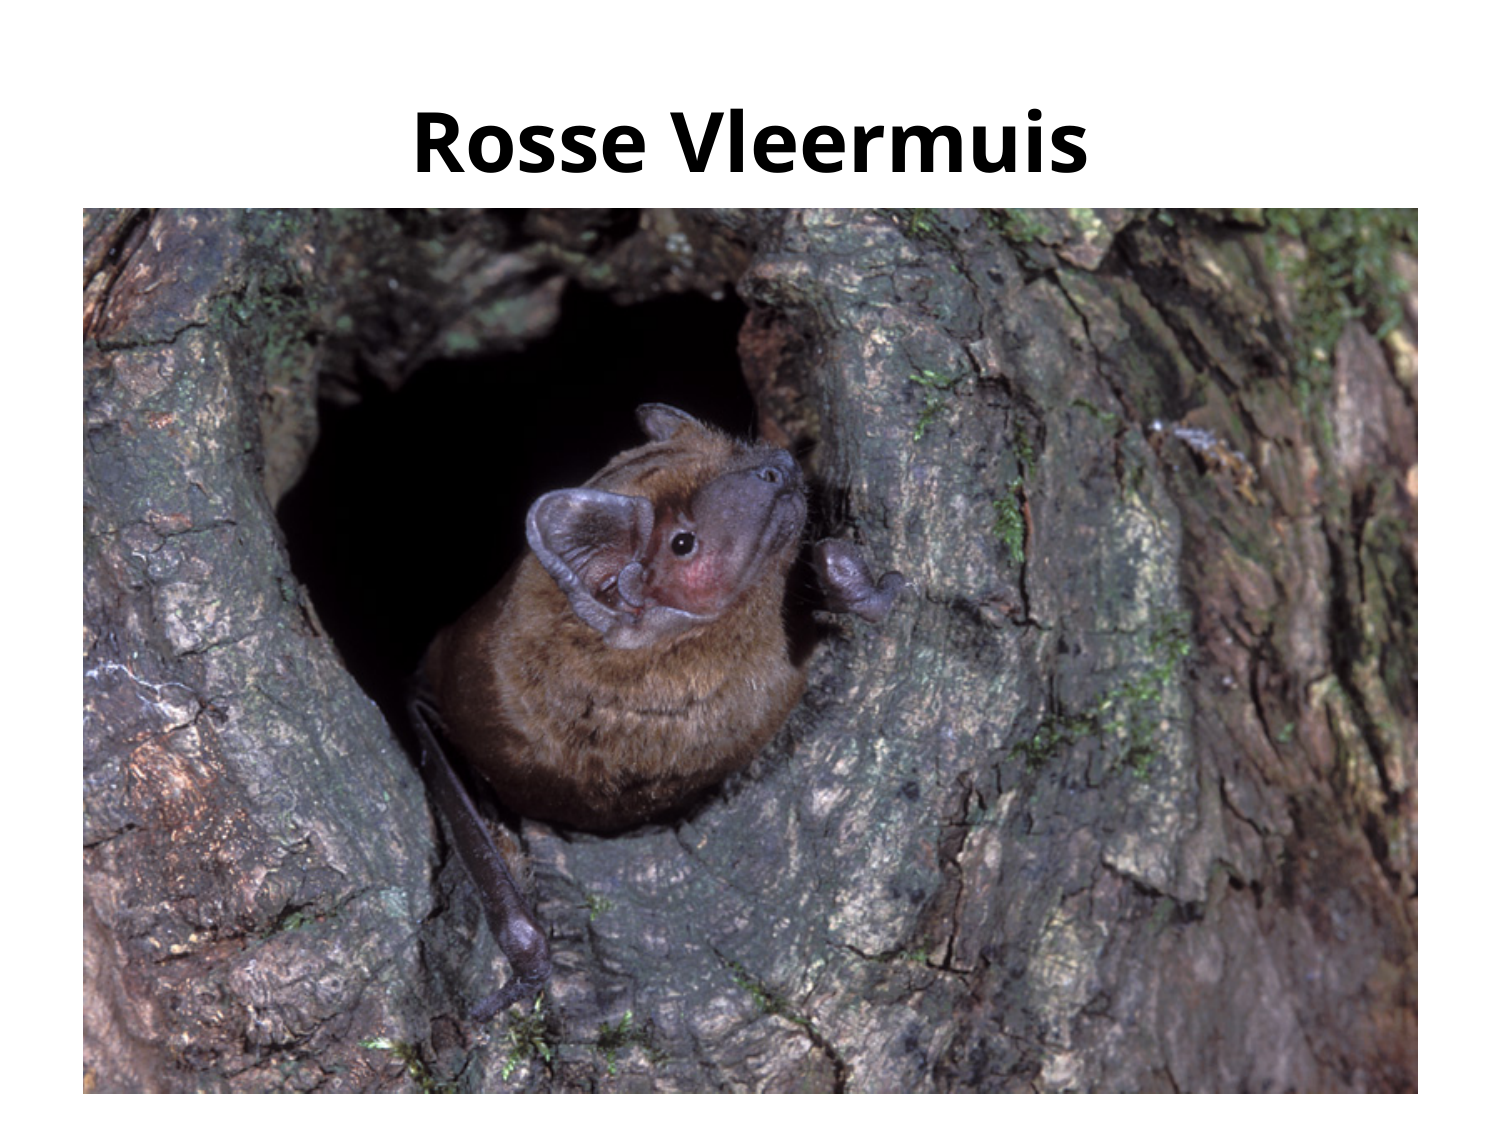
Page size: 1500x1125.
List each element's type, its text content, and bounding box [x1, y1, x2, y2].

picture [82, 207, 1419, 1095]
title Rosse Vleermuis [75, 45, 1425, 233]
